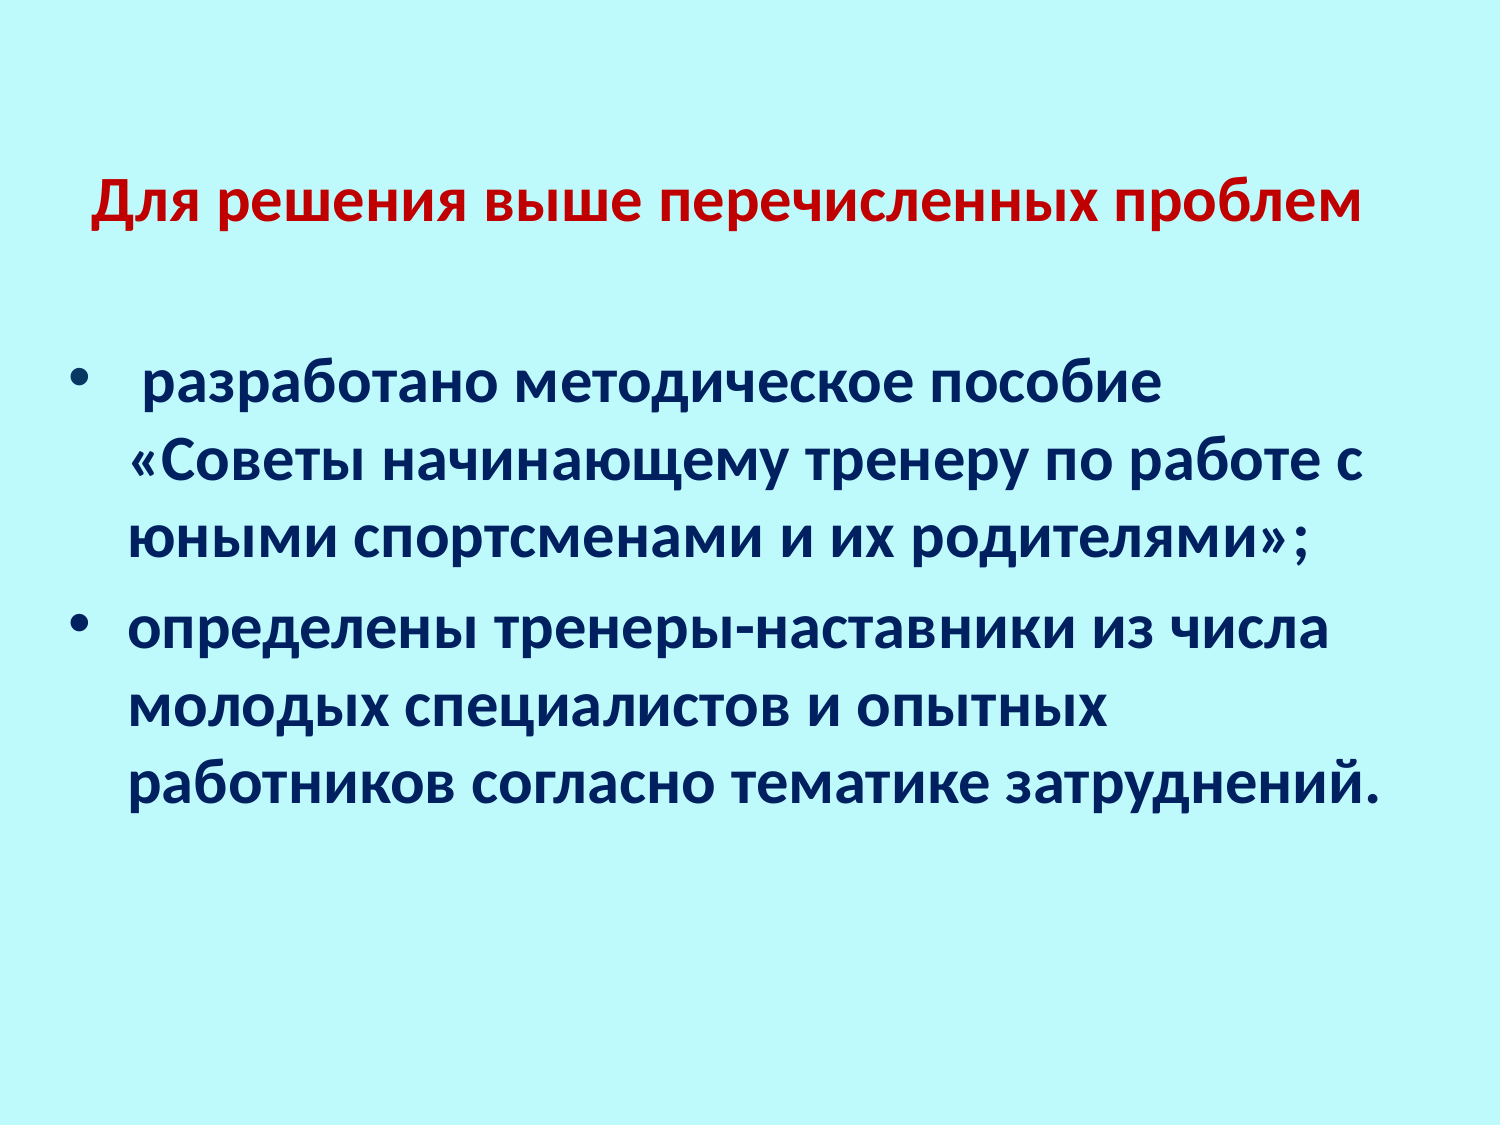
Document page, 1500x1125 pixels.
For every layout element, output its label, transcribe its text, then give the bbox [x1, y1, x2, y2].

list Для решения выше перечисленных проблем разработано методическое пособие «Советы начинающему тренеру по работе с юными спортсменами и их родителями»; определены тренеры-наставники из числа молодых специалистов и опытных работников согласно тематике затруднений. [53, 149, 1404, 892]
